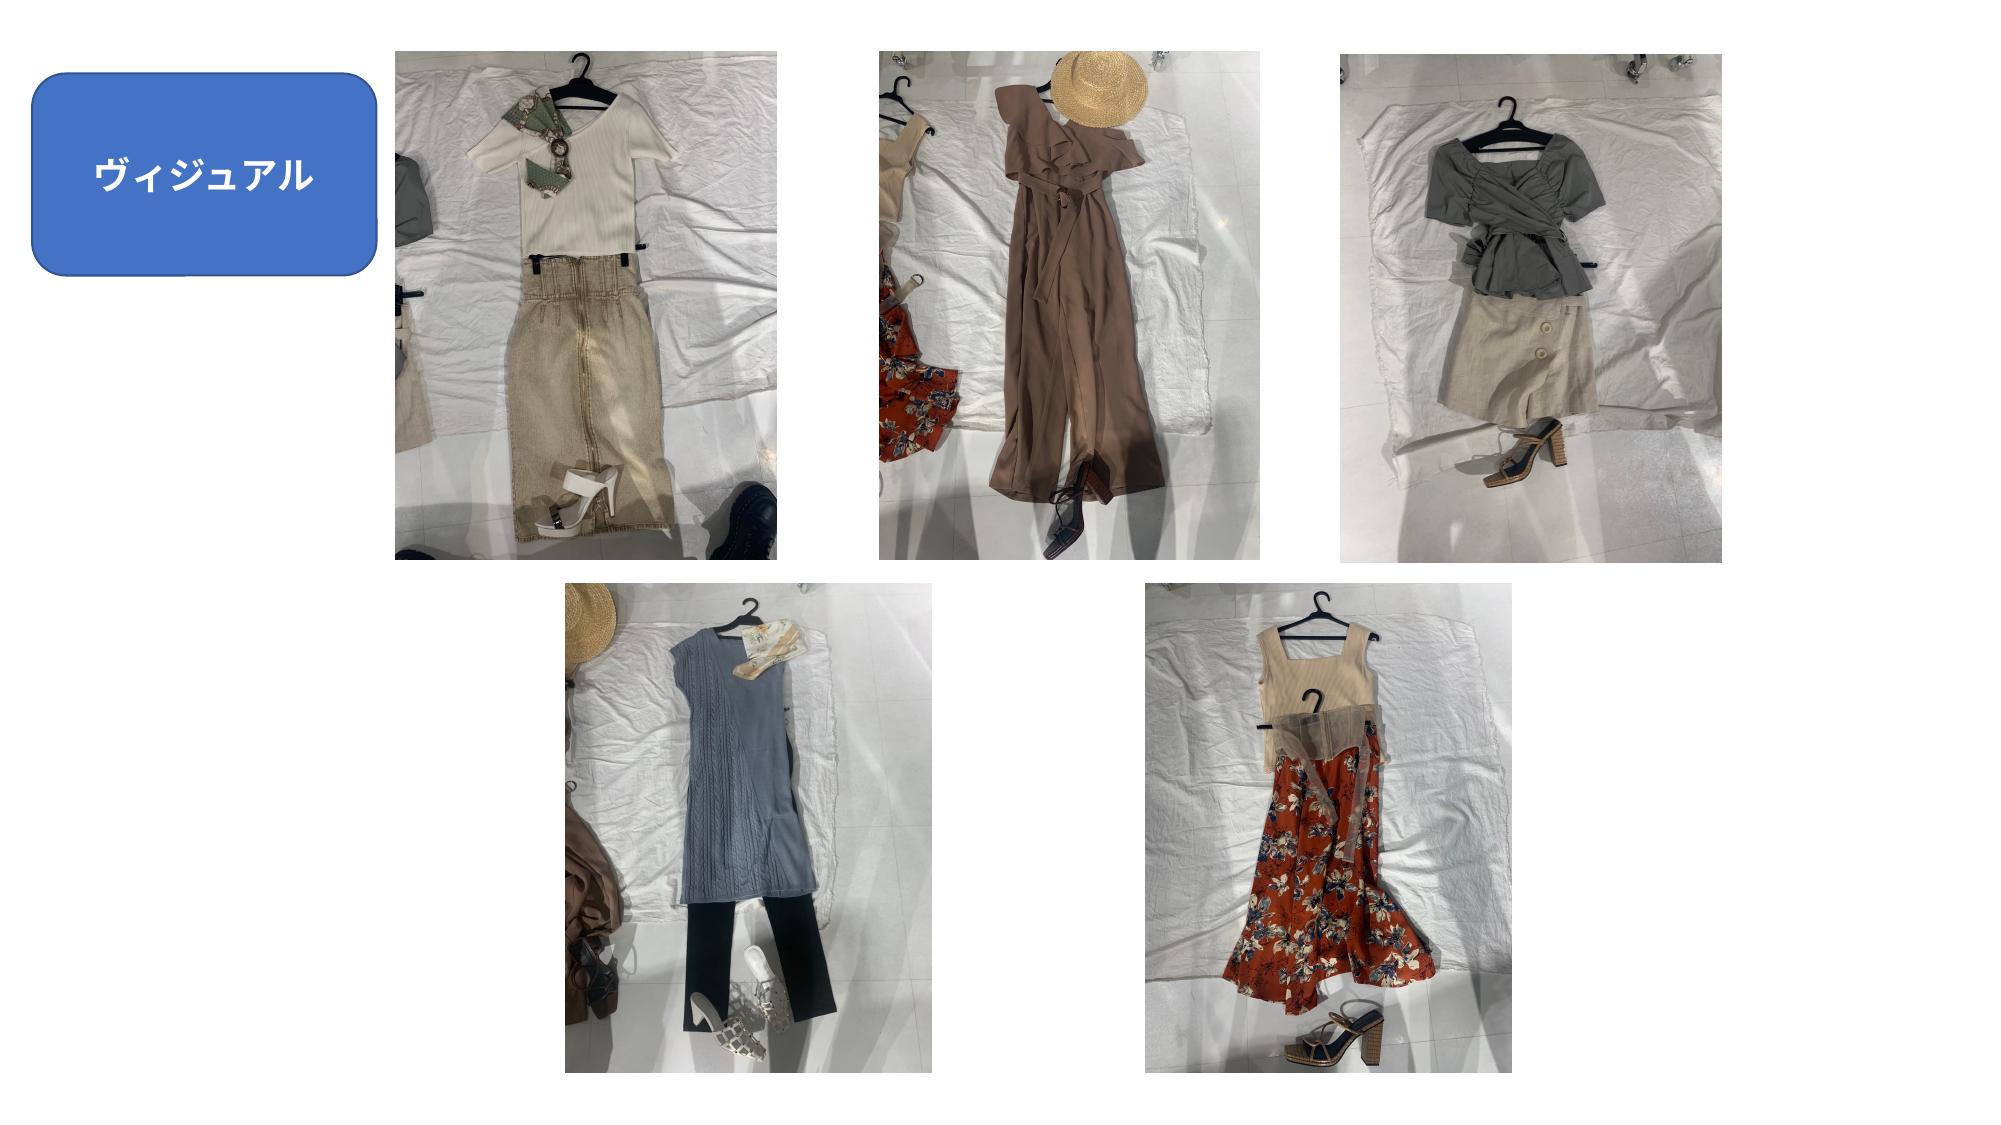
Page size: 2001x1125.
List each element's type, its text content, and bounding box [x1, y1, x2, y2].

picture [395, 51, 777, 560]
picture [565, 583, 932, 1073]
text_box ヴィジュアル [31, 72, 378, 277]
picture [1145, 583, 1512, 1073]
picture [878, 51, 1260, 560]
picture [1340, 54, 1722, 563]
